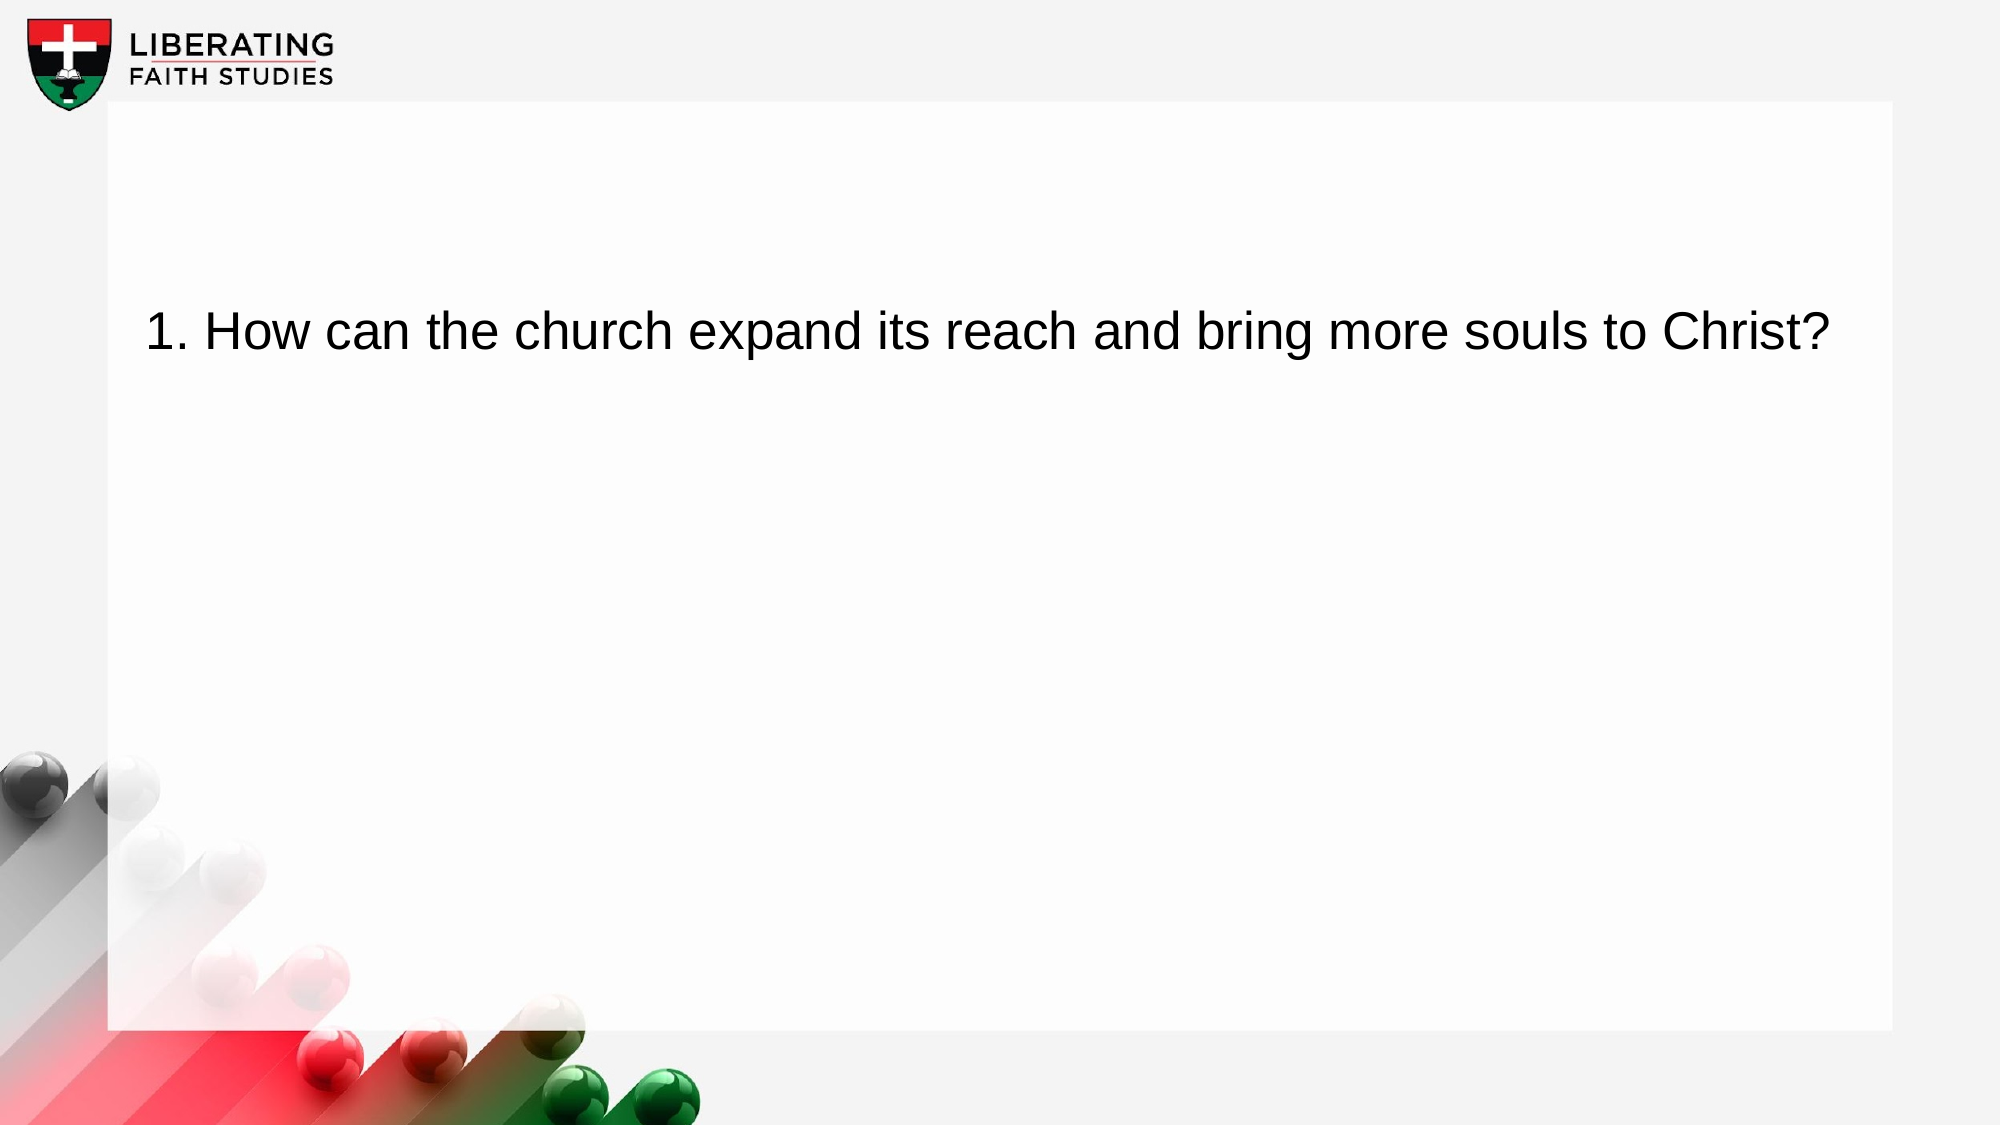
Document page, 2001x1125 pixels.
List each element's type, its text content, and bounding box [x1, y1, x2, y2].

picture [0, 0, 2000, 1125]
text_box 1. How can the church expand its reach and bring more souls to Christ? [130, 277, 1864, 403]
